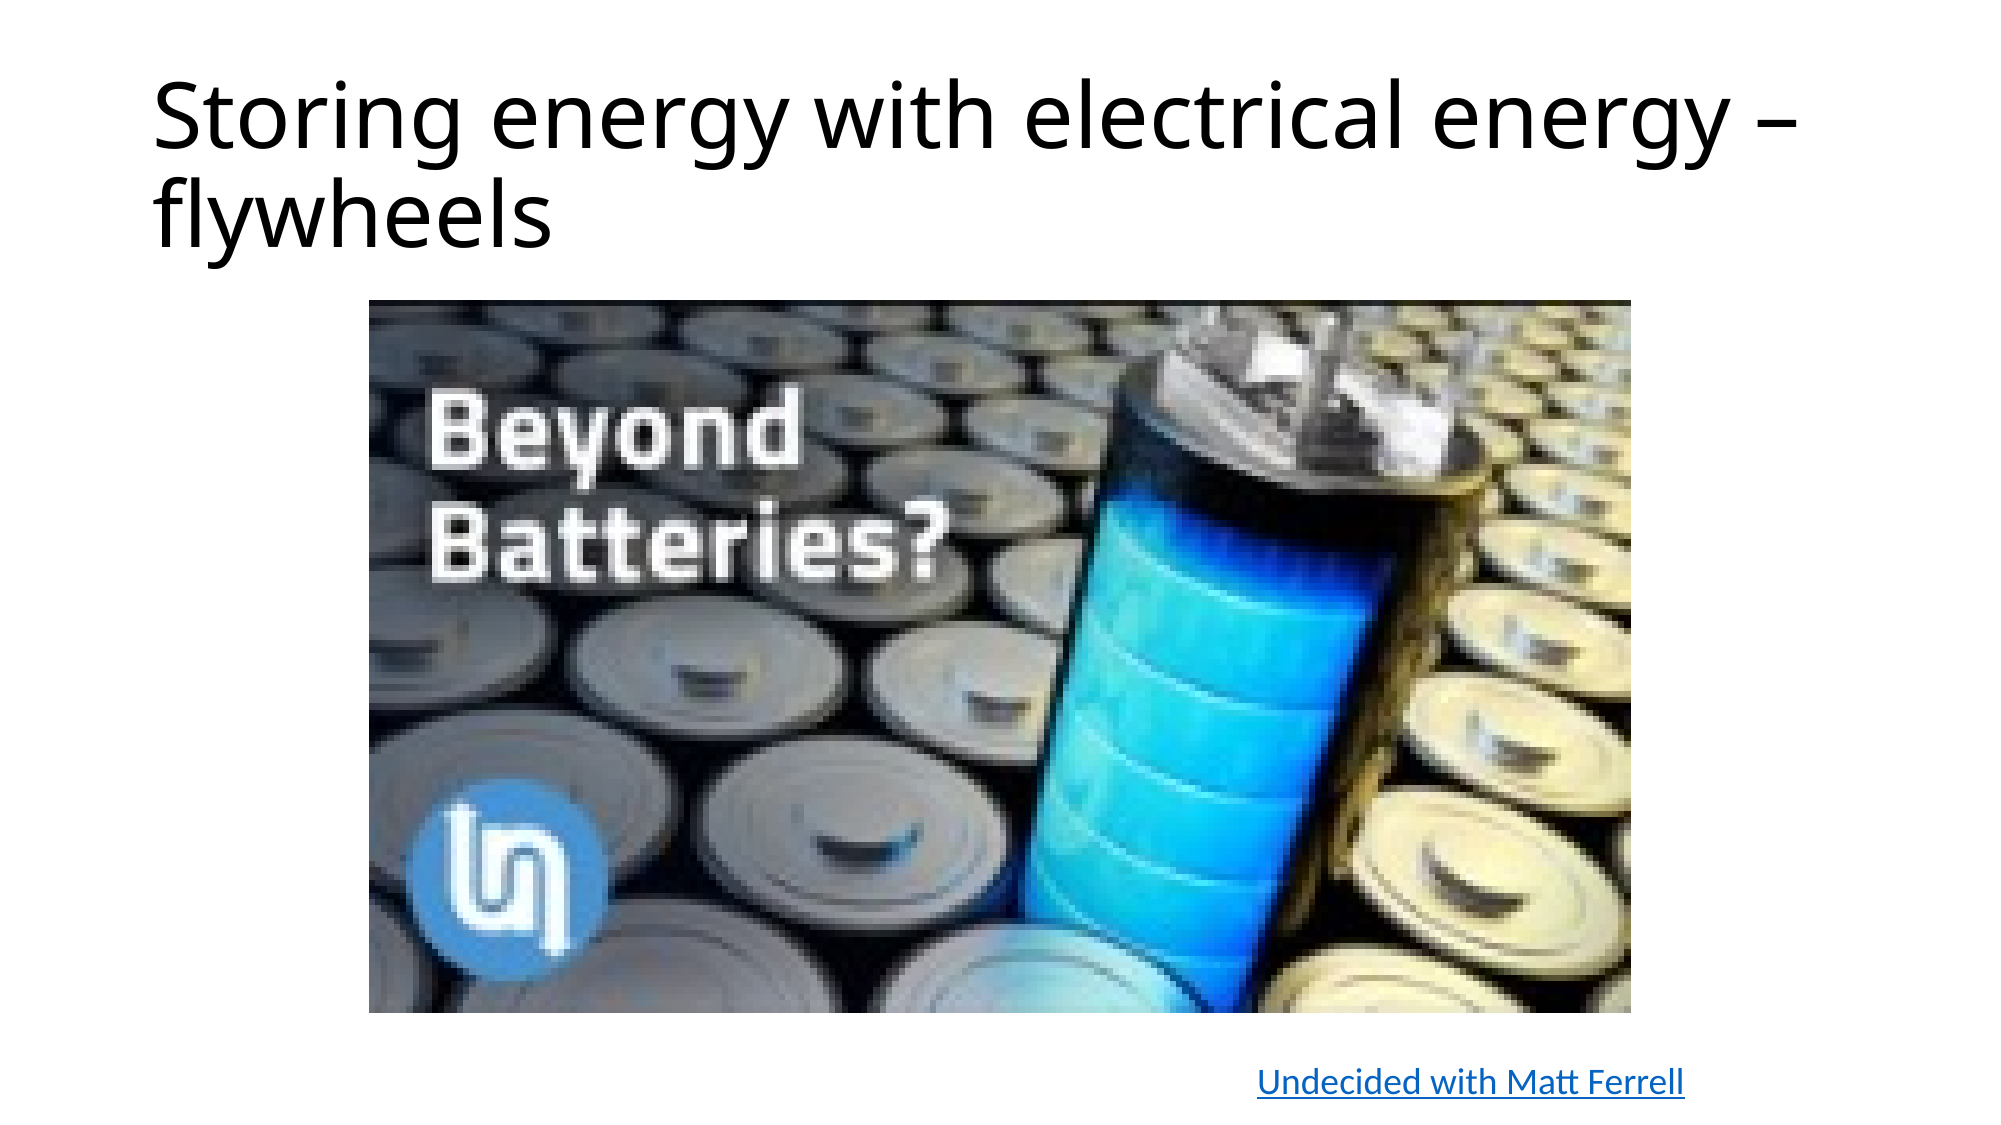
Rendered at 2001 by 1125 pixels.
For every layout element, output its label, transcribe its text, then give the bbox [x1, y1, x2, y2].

text_box Undecided with Matt Ferrell [1242, 1049, 2000, 1125]
title Storing energy with electrical energy – flywheels [137, 59, 1863, 278]
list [368, 299, 1632, 1014]
